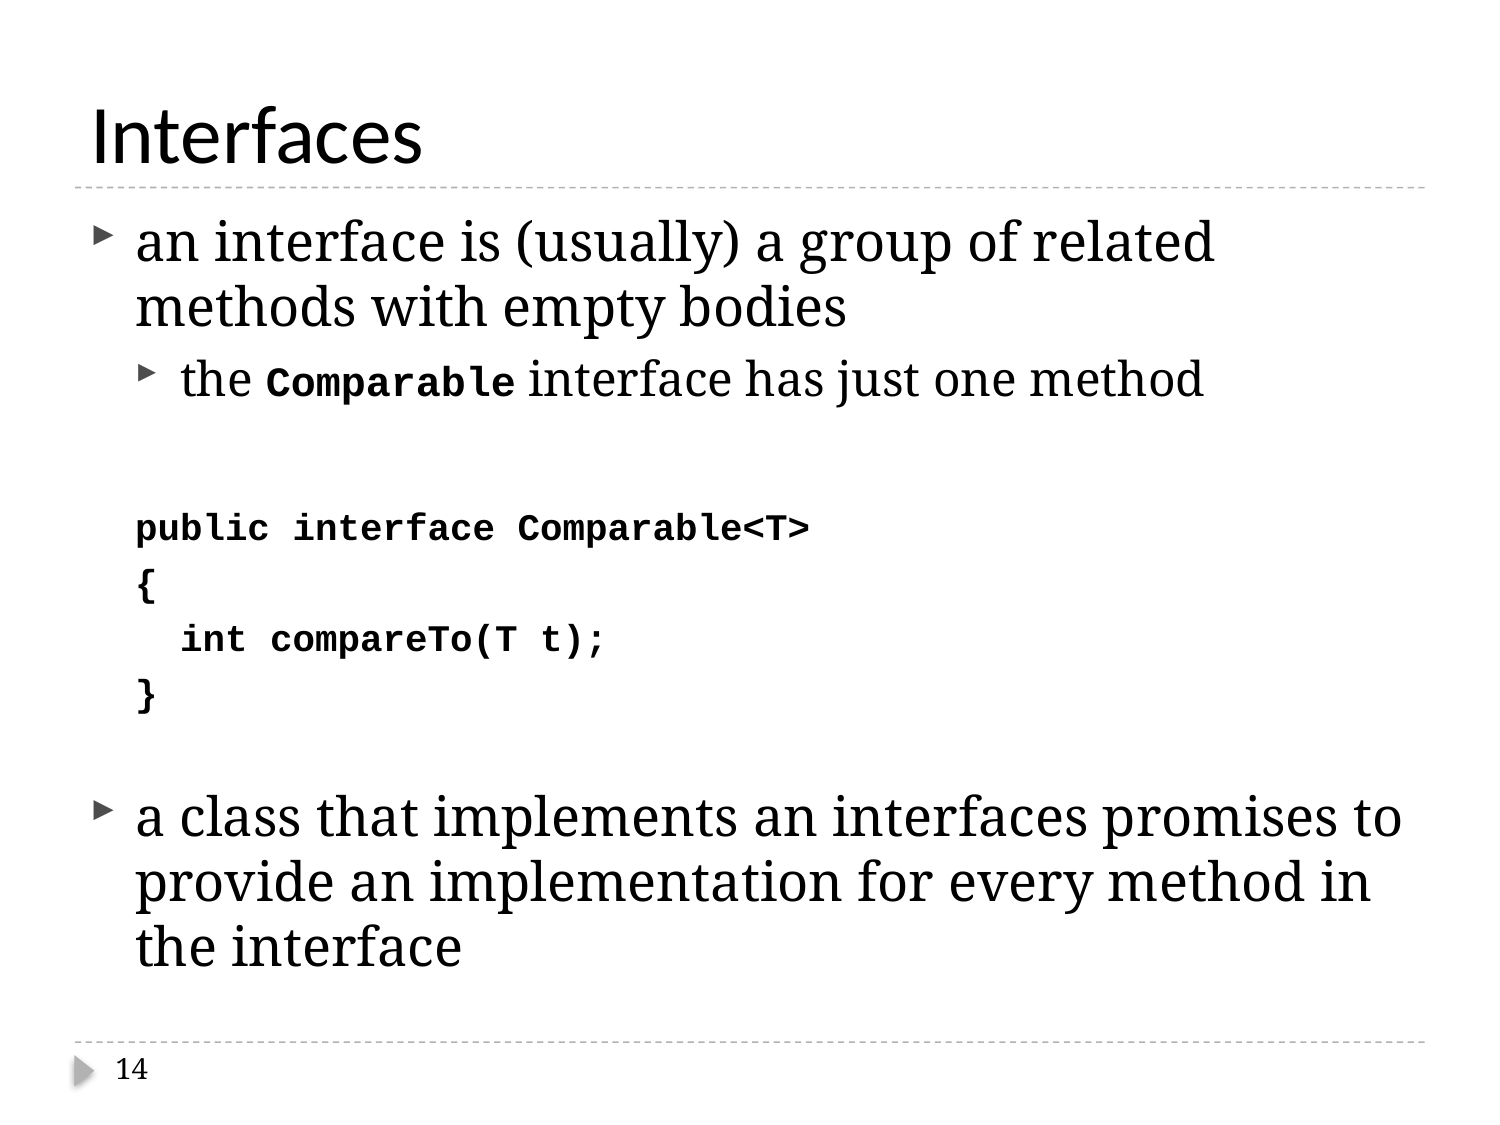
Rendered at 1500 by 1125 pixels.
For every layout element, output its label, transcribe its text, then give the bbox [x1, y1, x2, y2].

slide_number 14 [100, 1042, 426, 1103]
list an interface is (usually) a group of related methods with empty bodies the Comparable interface has just one method public interface Comparable<T> { int compareTo(T t); } a class that implements an interfaces promises to provide an implementation for every method in the interface [74, 199, 1426, 1011]
title Interfaces [74, 24, 1426, 188]
